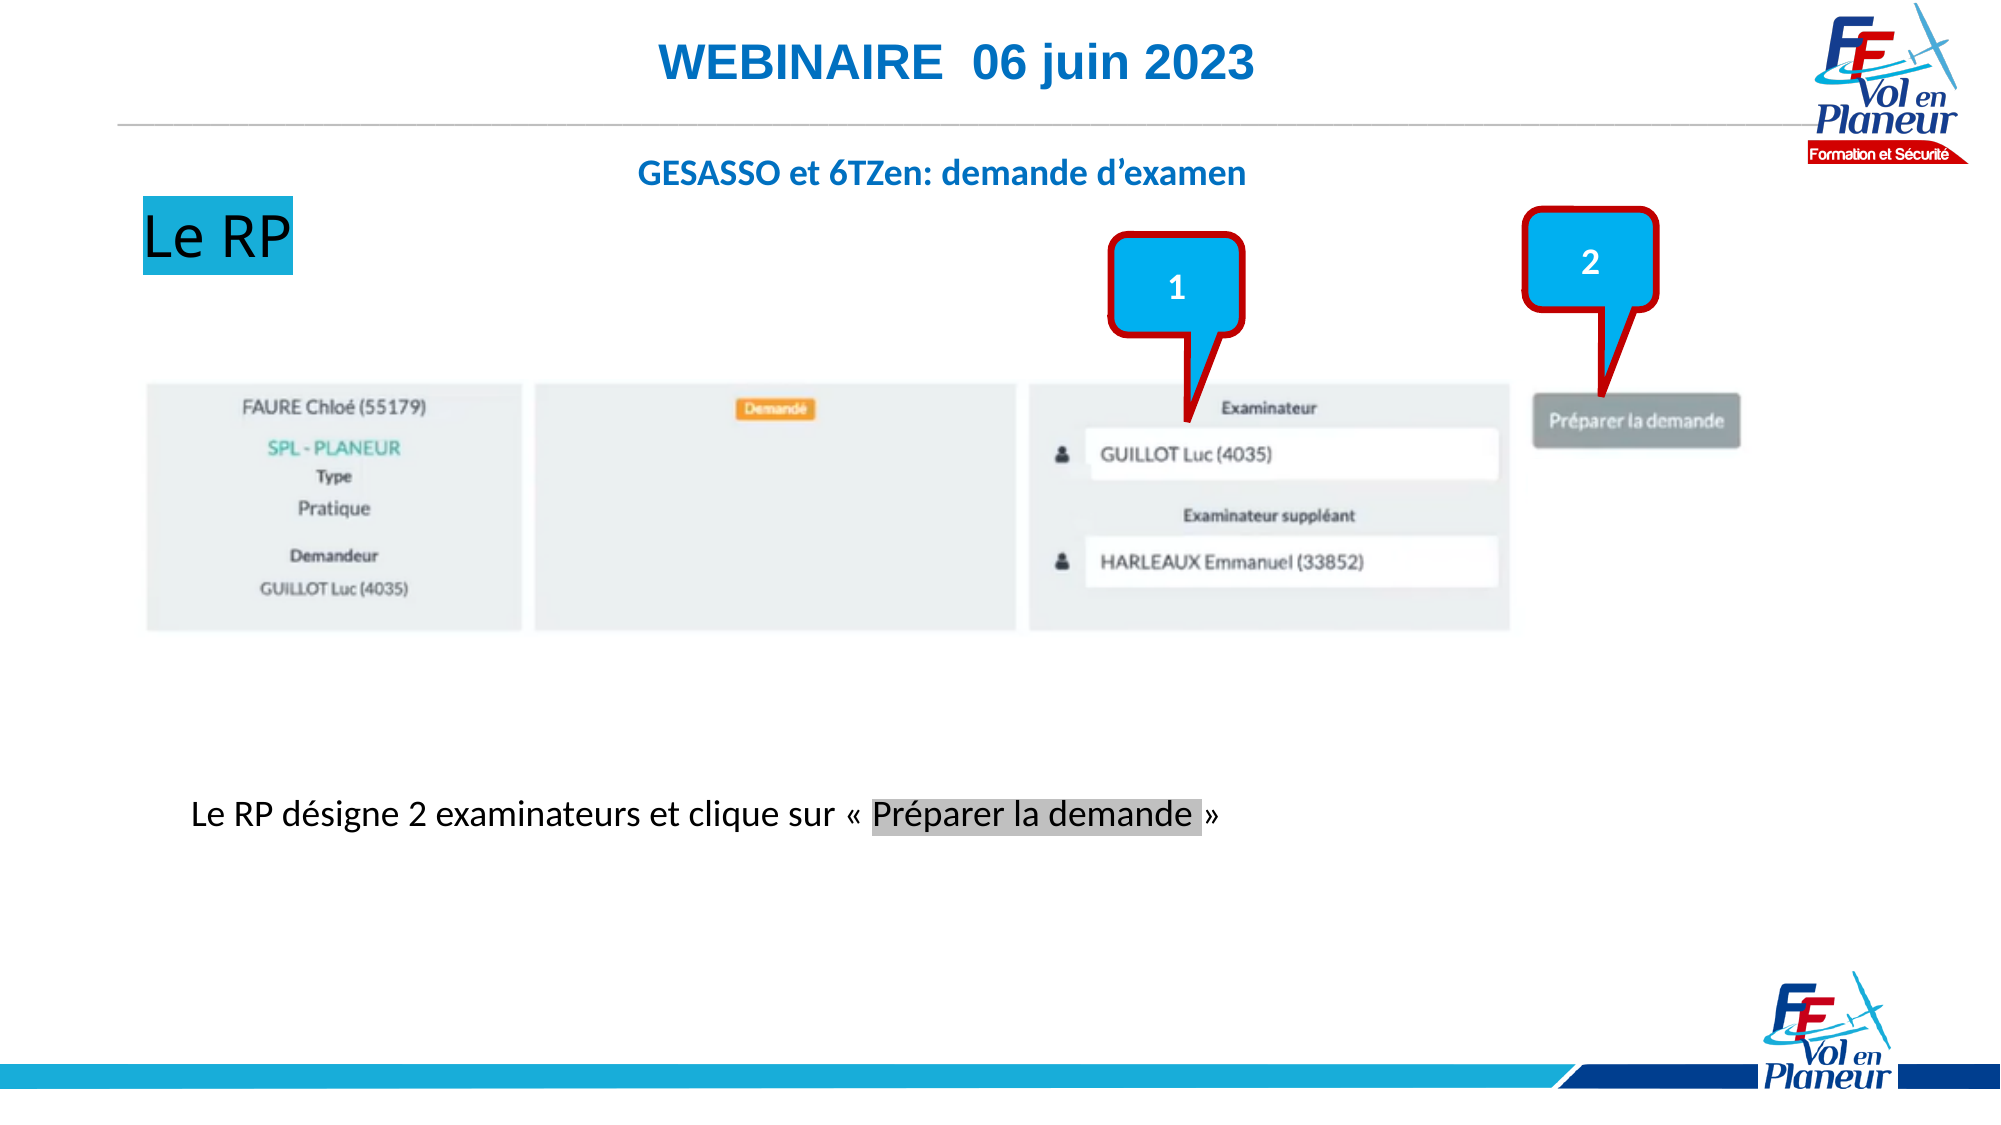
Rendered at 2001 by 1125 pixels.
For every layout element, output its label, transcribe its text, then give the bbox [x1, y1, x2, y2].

picture [0, 959, 2000, 1125]
text_box 1 [1109, 233, 1244, 379]
text_box Le RP [127, 192, 308, 277]
text_box Le RP désigne 2 examinateurs et clique sur « Préparer la demande » [176, 781, 1236, 842]
picture [1759, 2, 2000, 165]
text_box 2 [1523, 208, 1658, 379]
text_box GESASSO et 6TZen: demande d’examen [623, 140, 1263, 200]
list WEBINAIRE 06 juin 2023 [588, 29, 1312, 97]
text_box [132, 379, 1768, 645]
